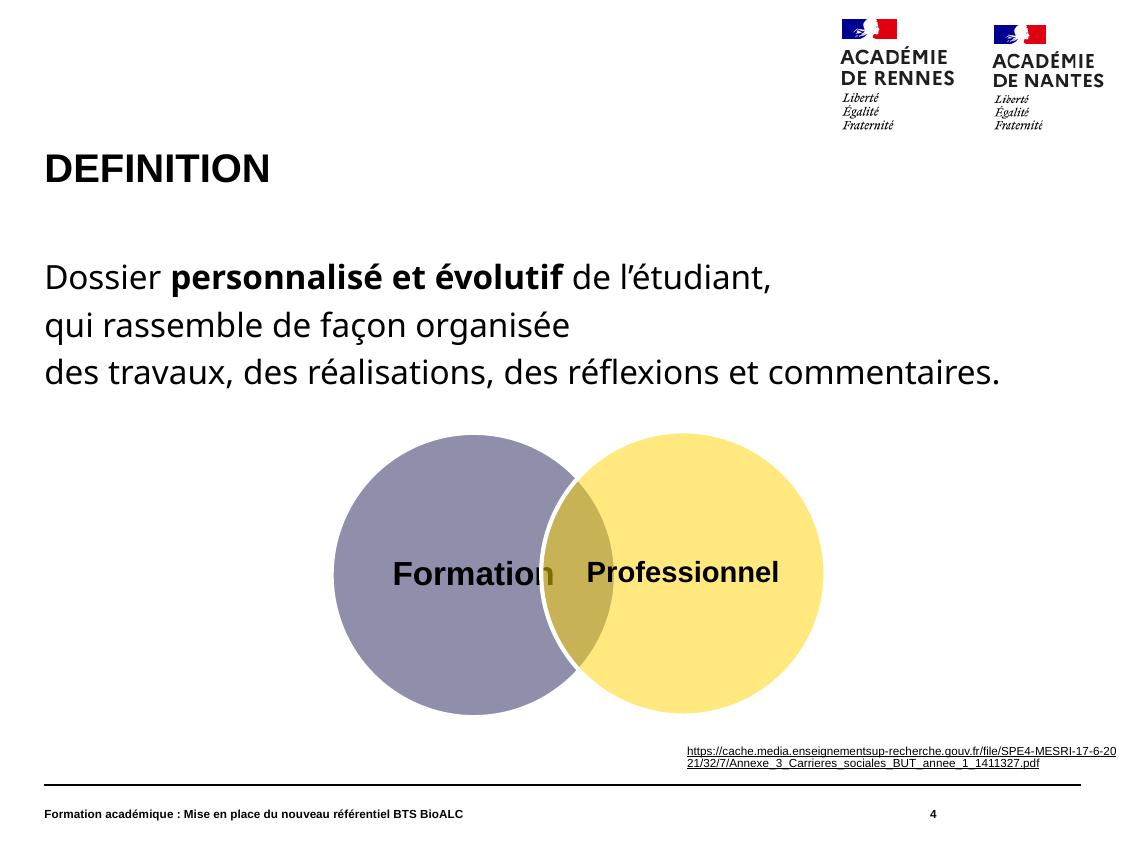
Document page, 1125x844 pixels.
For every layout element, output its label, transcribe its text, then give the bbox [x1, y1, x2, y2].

text_box https://cache.media.enseignementsup-recherche.gouv.fr/file/SPE4-MESRI-17-6-2021/32/7/Annexe_3_Carrieres_sociales_BUT_annee_1_1411327.pdf [678, 739, 1125, 762]
slide_number 4 [771, 784, 937, 844]
title DEFINITION [44, 147, 1081, 256]
list Dossier personnalisé et évolutif de l’étudiant, qui rassemble de façon organisée des travaux, des réalisations, des réflexions et commentaires. [44, 256, 1081, 649]
footer Formation académique : Mise en place du nouveau référentiel BTS BioALC [44, 784, 771, 844]
picture [822, 0, 1125, 148]
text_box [311, 431, 838, 718]
